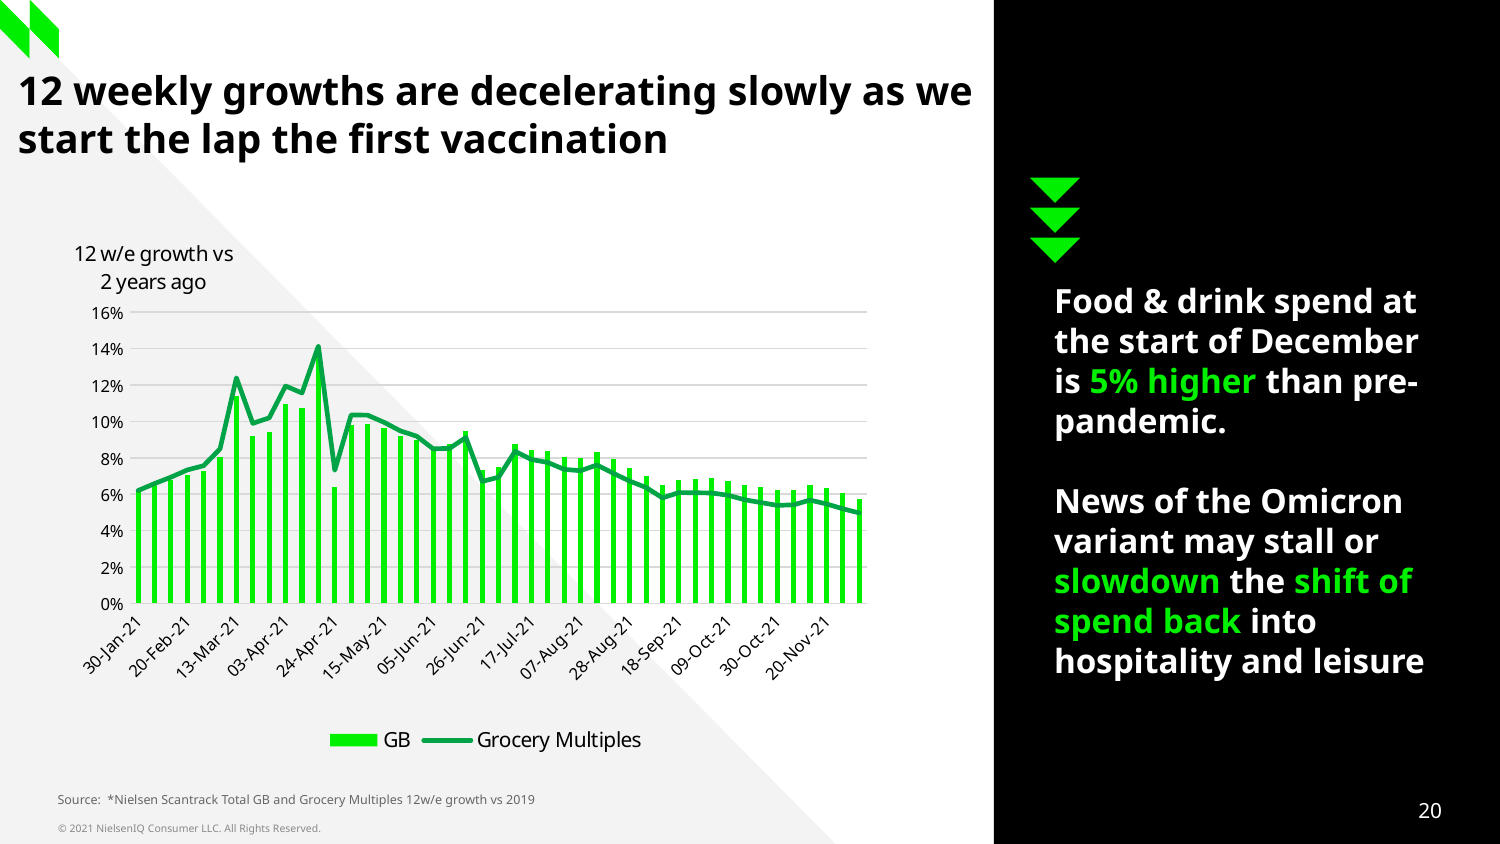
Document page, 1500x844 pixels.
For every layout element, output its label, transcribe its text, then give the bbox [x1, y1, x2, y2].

subtitle Source: *Nielsen Scantrack Total GB and Grocery Multiples 12w/e growth vs 2019 [57, 792, 969, 823]
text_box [999, 182, 1111, 234]
picture [0, 0, 59, 59]
text_box Food & drink spend at the start of December is 5% higher than pre-pandemic. News of the Omicron variant may stall or slowdown the shift of spend back into hospitality and leisure [1054, 273, 1454, 692]
title 12 weekly growths are decelerating slowly as we start the lap the first vaccination [17, 51, 993, 137]
chart [65, 232, 905, 761]
